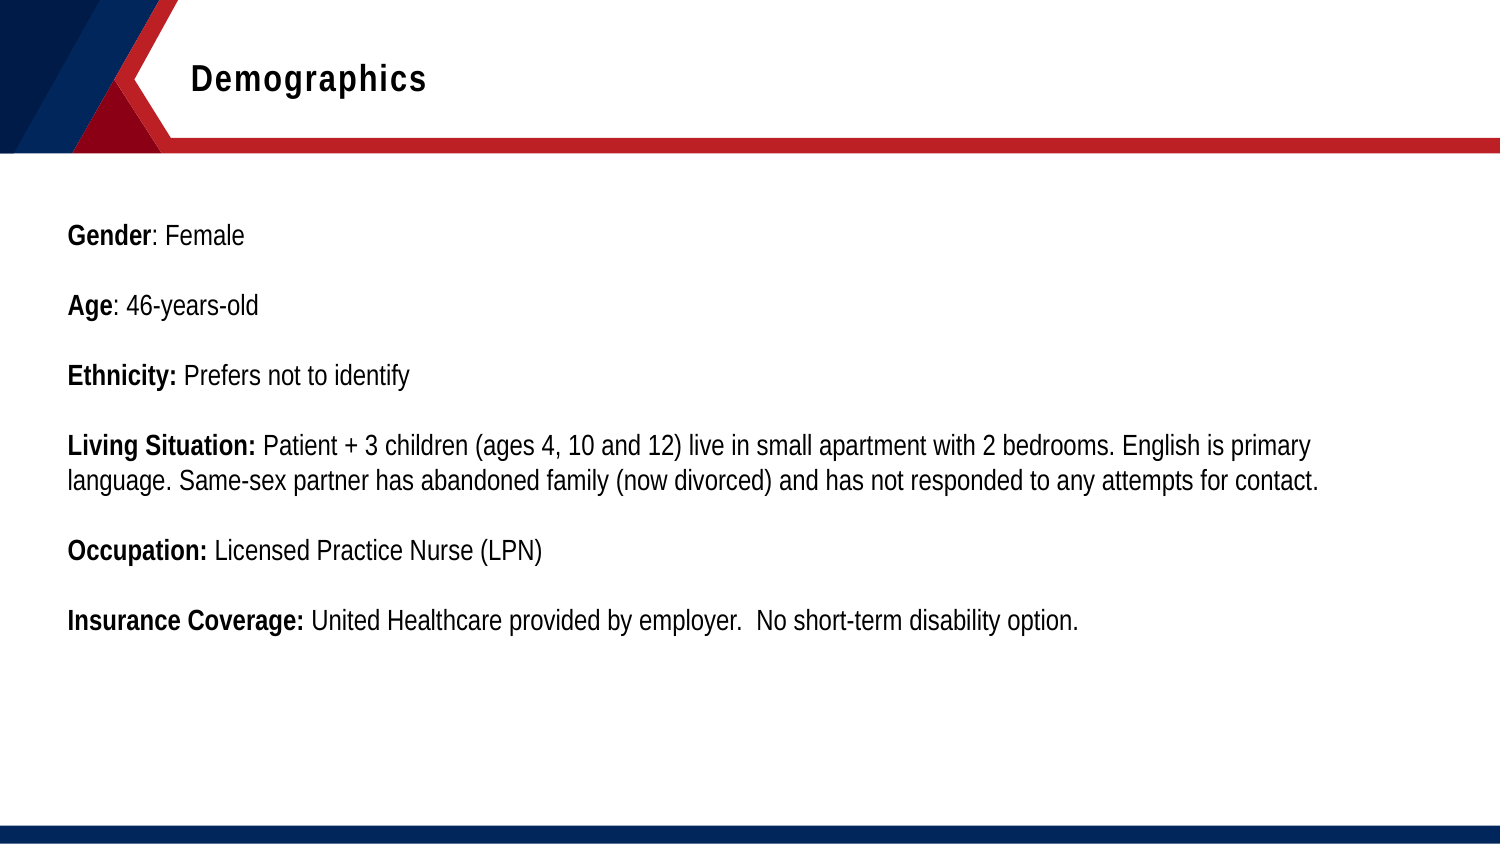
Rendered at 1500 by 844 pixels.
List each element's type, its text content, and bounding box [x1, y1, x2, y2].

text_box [0, 0, 1500, 154]
text_box [0, 825, 1500, 844]
text_box Gender: Female Age: 46-years-old Ethnicity: Prefers not to identify Living Situation: Patient + 3 children (ages 4, 10 and 12) live in small apartment with 2 bedrooms. English is primary language. Same-sex partner has abandoned family (now divorced) and has not responded to any attempts for contact. Occupation: Licensed Practice Nurse (LPN) Insurance Coverage: United Healthcare provided by employer. No short-term disability option. [52, 209, 1428, 749]
